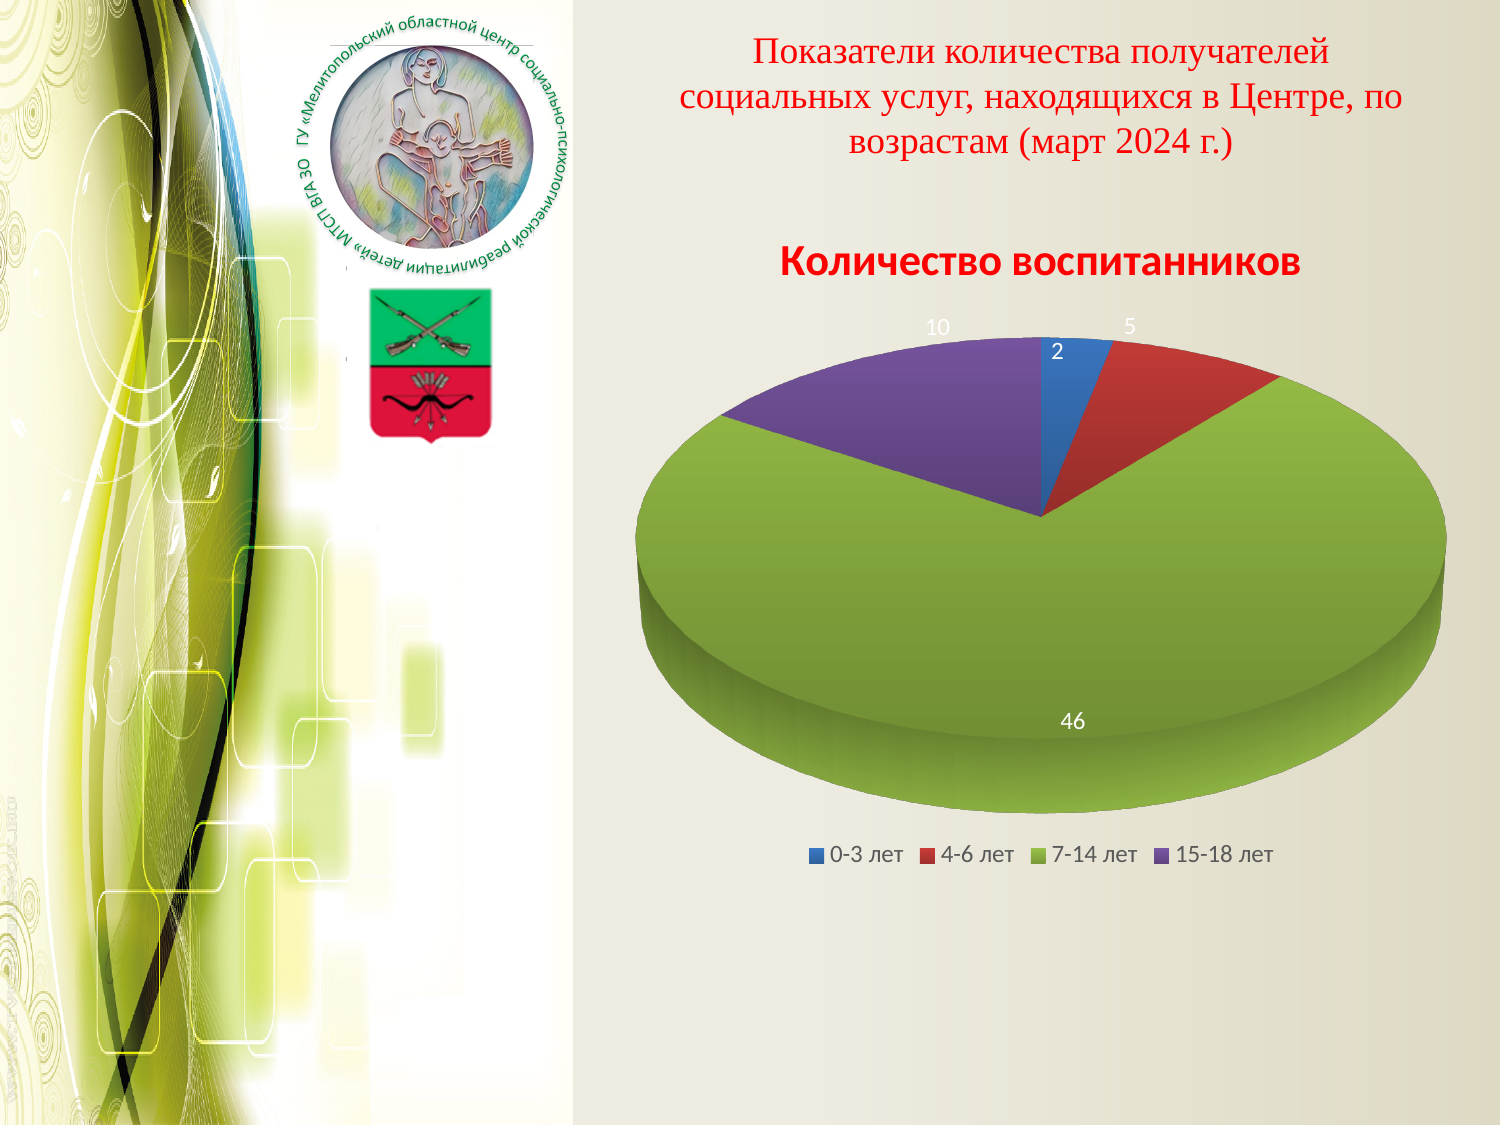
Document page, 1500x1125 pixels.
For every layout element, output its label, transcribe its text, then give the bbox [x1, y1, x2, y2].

picture [0, 0, 573, 1125]
text_box Показатели количества получателей социальных услуг, находящихся в Центре, по возрастам (март 2024 г.) [643, 19, 1440, 169]
chart [541, 207, 1500, 875]
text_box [292, 12, 571, 448]
